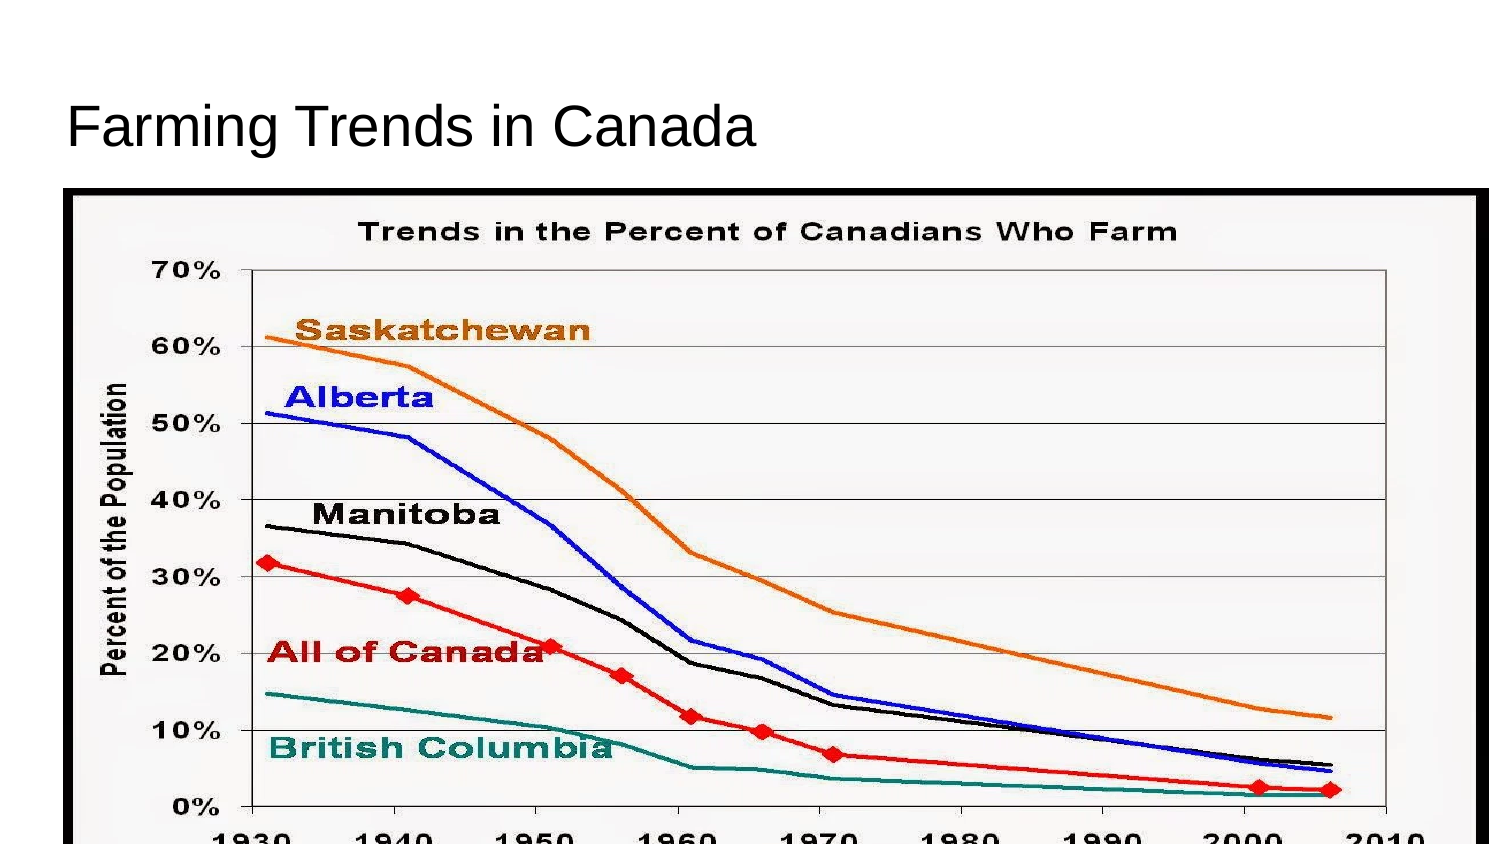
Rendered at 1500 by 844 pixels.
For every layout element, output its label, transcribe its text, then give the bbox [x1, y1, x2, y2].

picture [63, 188, 1490, 844]
title Farming Trends in Canada [51, 72, 1449, 167]
